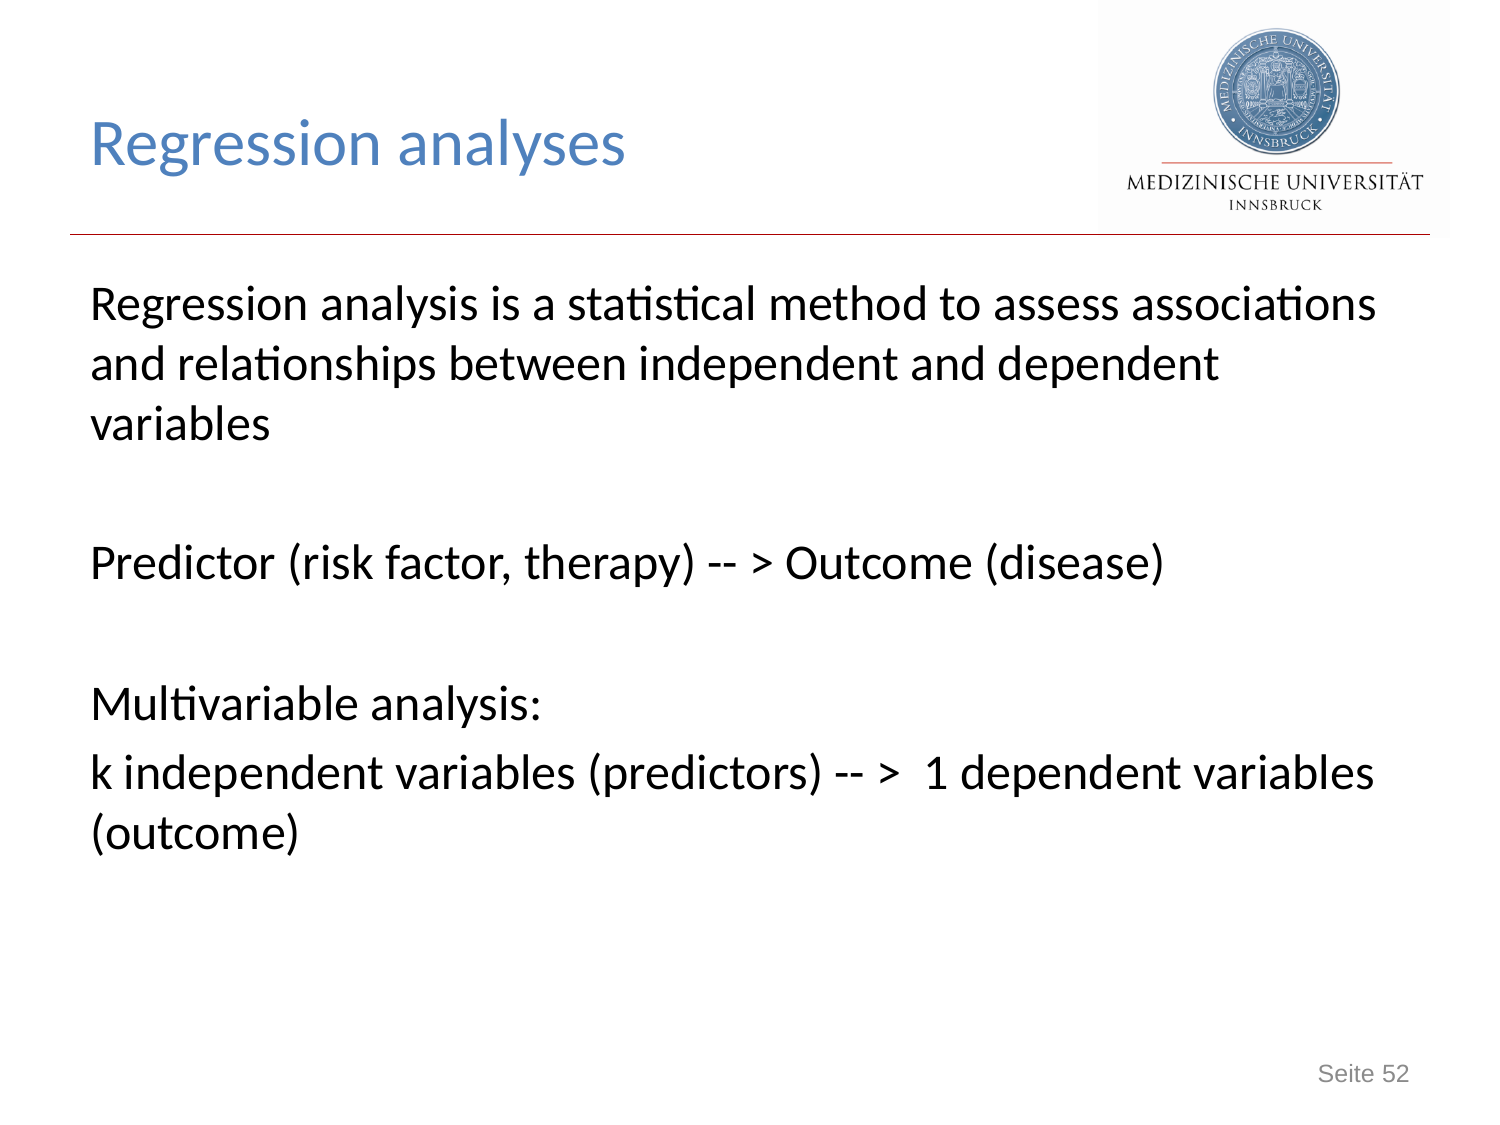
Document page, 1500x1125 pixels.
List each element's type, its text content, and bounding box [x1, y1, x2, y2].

slide_number 52 [1074, 1042, 1425, 1103]
list Regression analysis is a statistical method to assess associations and relationships between independent and dependent variables Predictor (risk factor, therapy) -- > Outcome (disease) Multivariable analysis: k independent variables (predictors) -- > 1 dependent variables (outcome) [75, 262, 1425, 1043]
picture [1098, 0, 1450, 238]
title Regression analyses [75, 45, 1090, 233]
